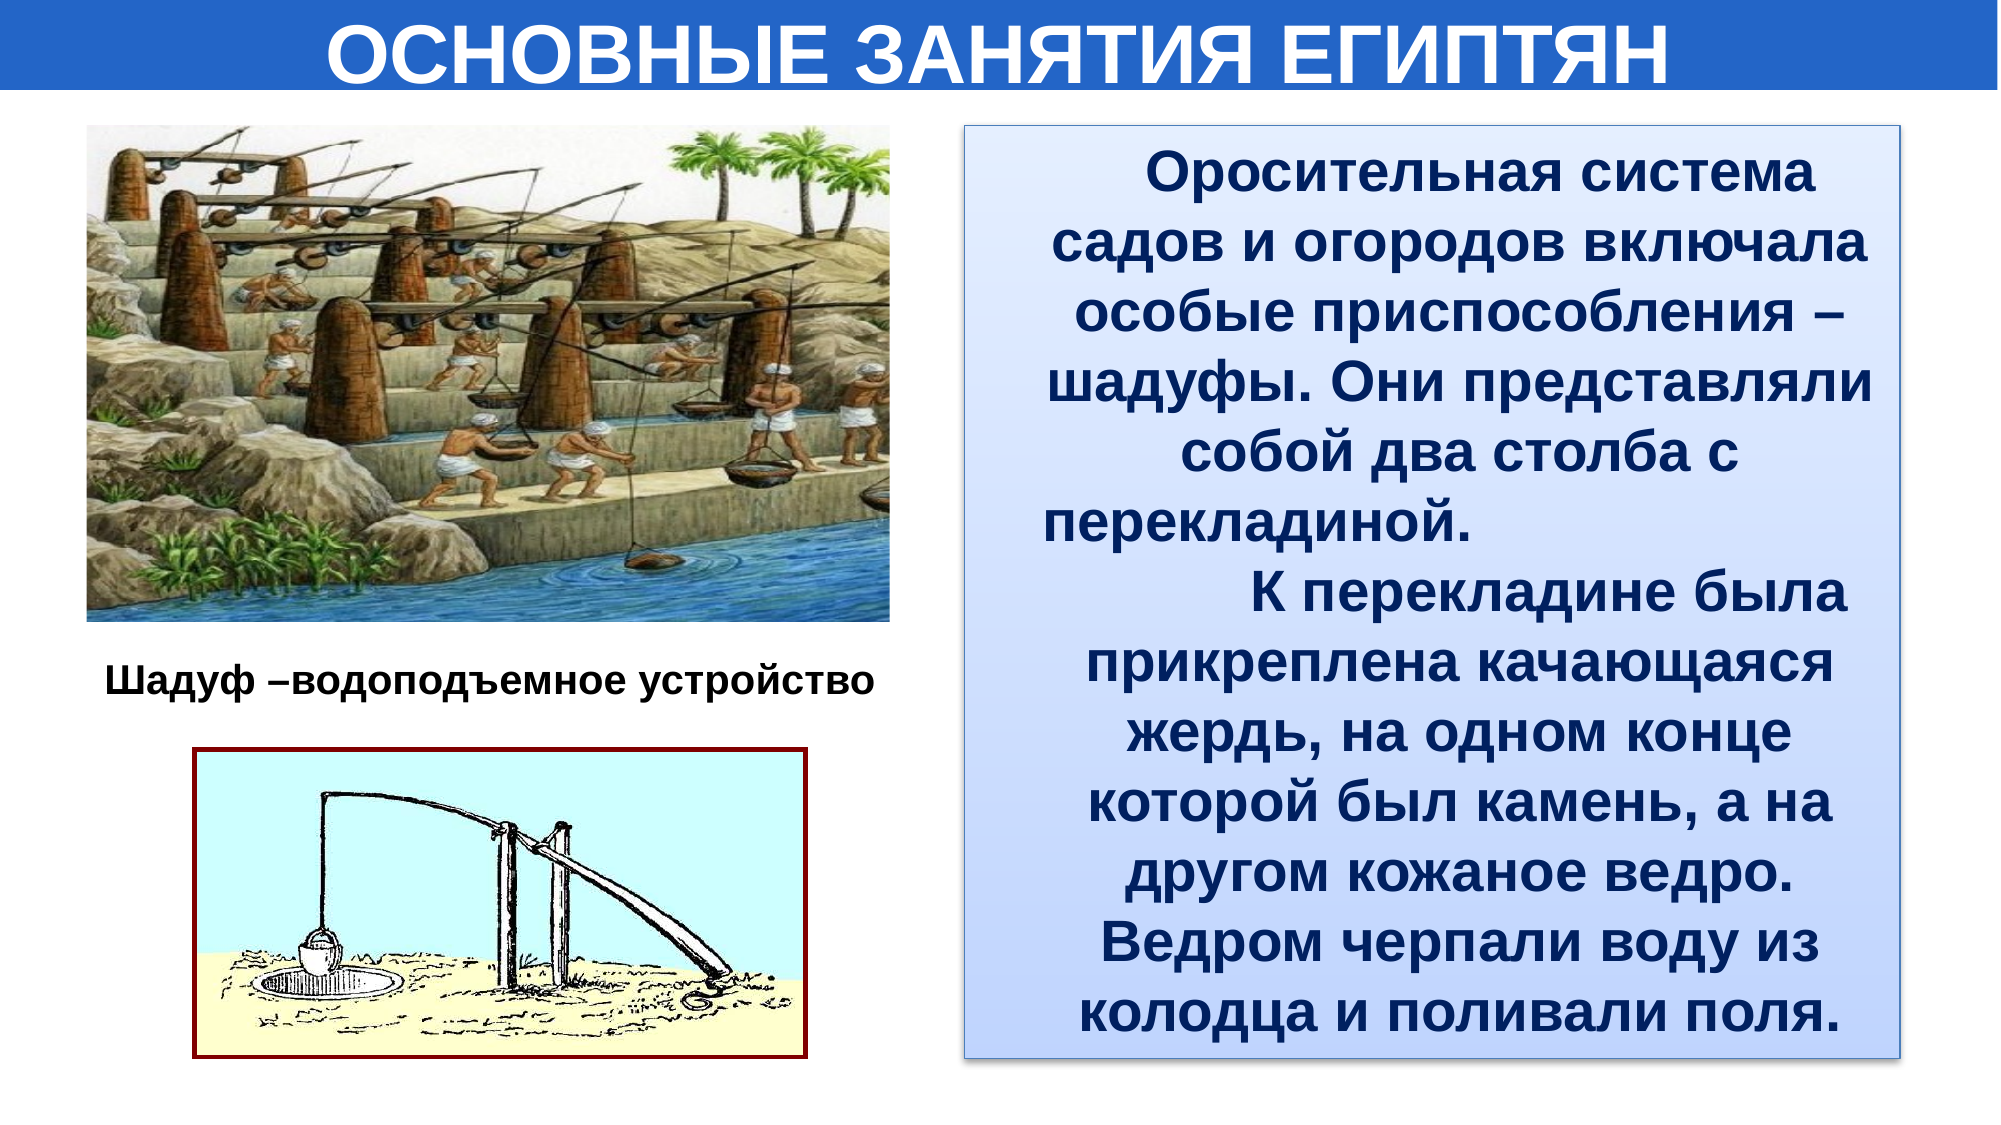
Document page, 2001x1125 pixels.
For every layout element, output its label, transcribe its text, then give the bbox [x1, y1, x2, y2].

picture [196, 751, 804, 1055]
list Оросительная система садов и огородов включала особые приспособления – шадуфы. Они представляли собой два столба с перекладиной. К перекладине была прикреплена качающаяся жердь, на одном конце которой был камень, а на другом кожаное ведро. Ведром черпали воду из колодца и поливали поля. [964, 125, 1901, 1059]
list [86, 125, 890, 622]
text_box ОСНОВНЫЕ ЗАНЯТИЯ ЕГИПТЯН [0, 0, 1998, 90]
text_box Шадуф –водоподъемное устройство [89, 645, 891, 710]
